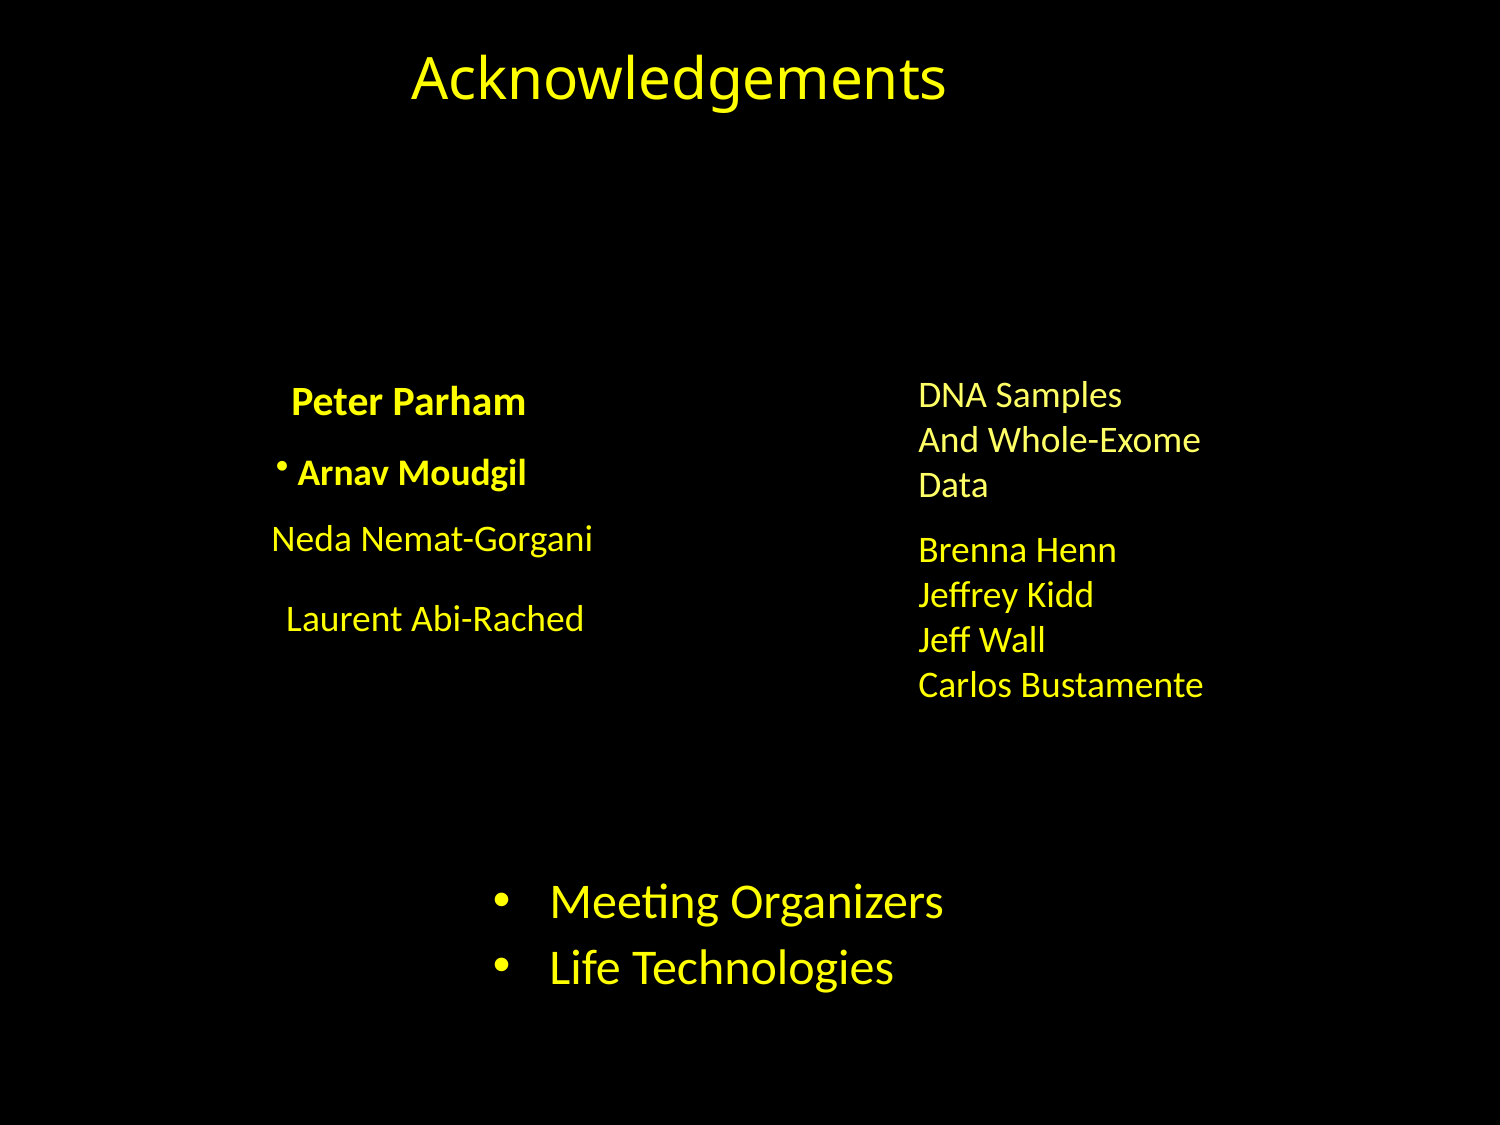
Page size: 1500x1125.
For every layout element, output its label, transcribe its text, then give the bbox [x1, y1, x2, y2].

text_box Neda Nemat-Gorgani [248, 507, 609, 567]
text_box DNA Samples And Whole-Exome Data Brenna Henn Jeffrey Kidd Jeff Wall Carlos Bustamente [903, 362, 1282, 758]
text_box Acknowledgements [396, 34, 963, 120]
text_box Laurent Abi-Rached [271, 586, 601, 646]
text_box Arnav Moudgil [261, 436, 543, 501]
text_box Peter Parham [267, 361, 586, 432]
text_box Meeting Organizers Life Technologies [478, 855, 1093, 1003]
